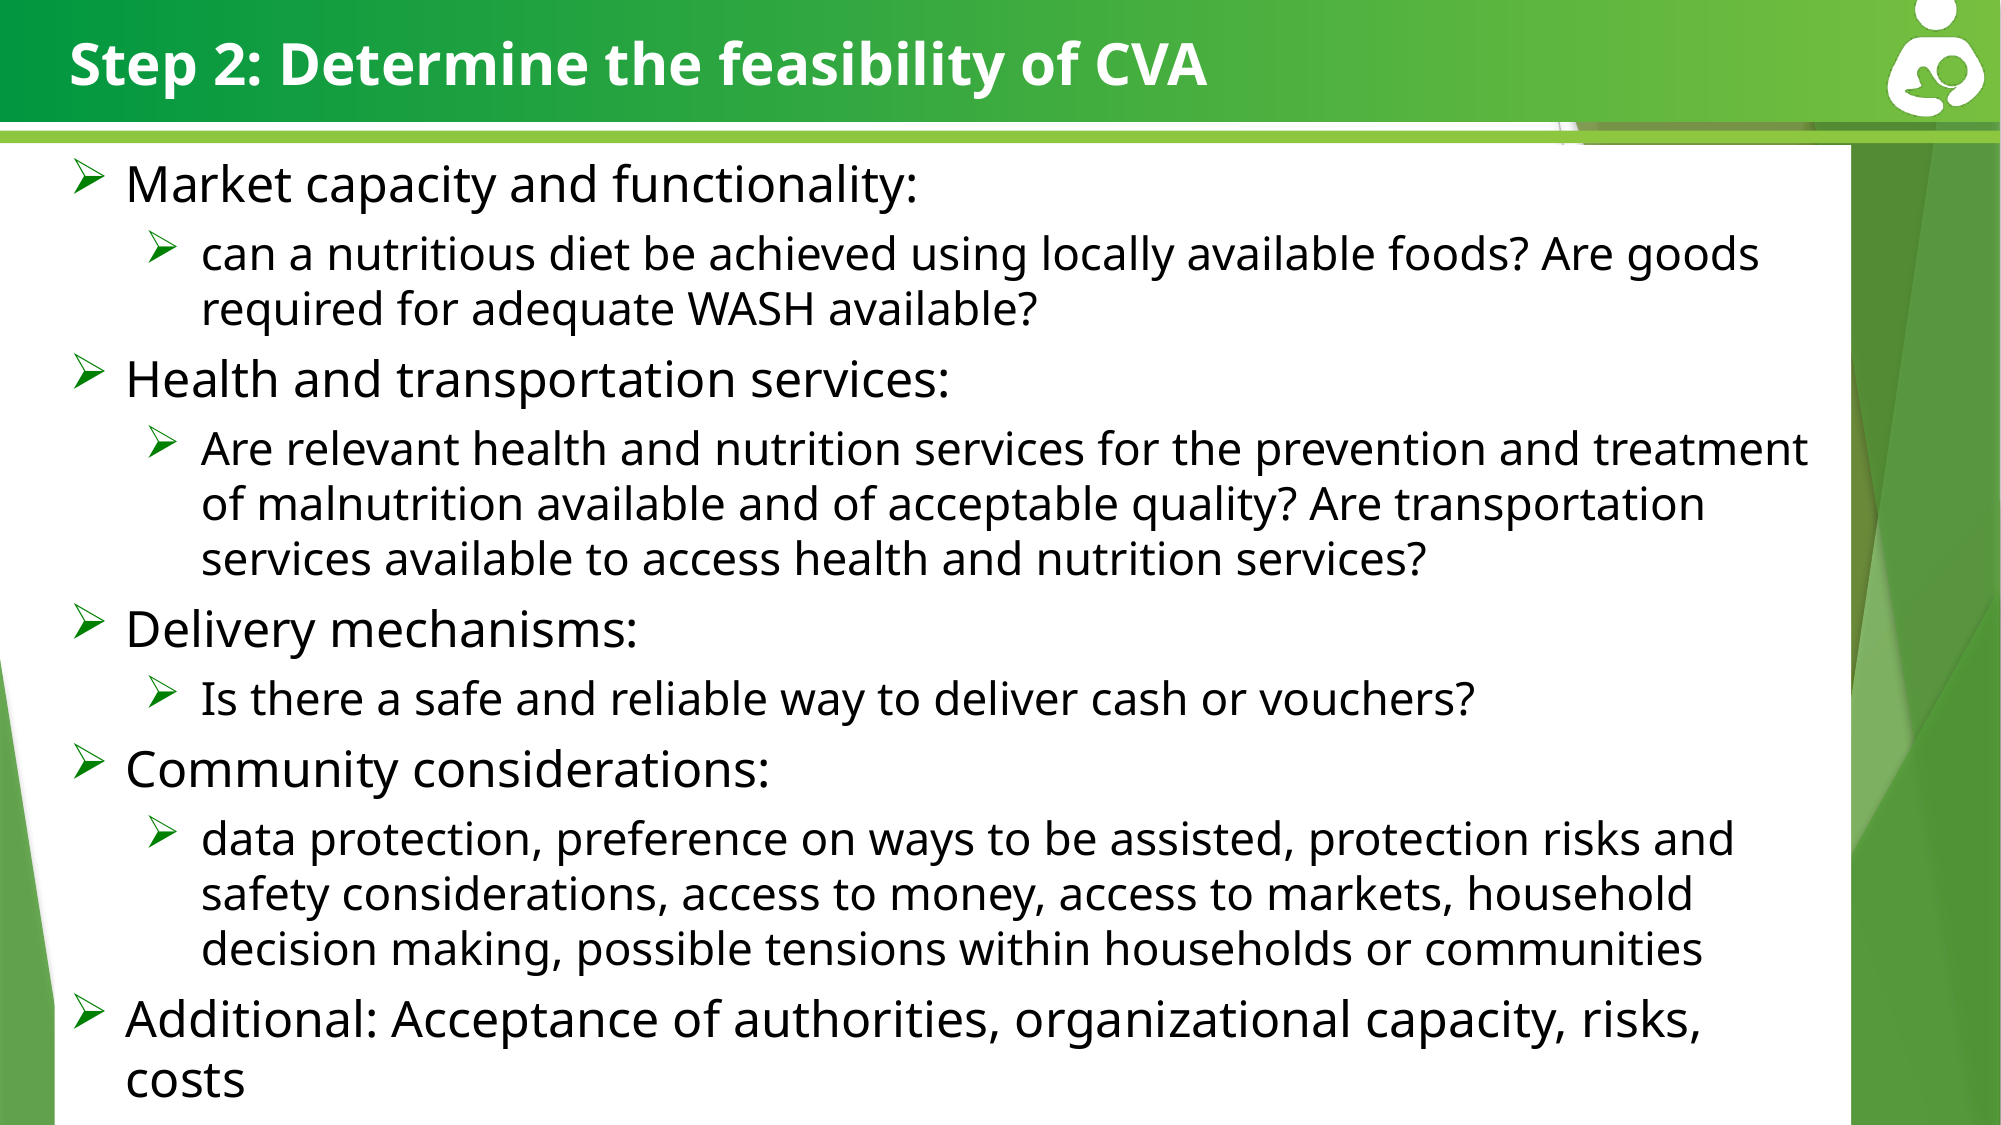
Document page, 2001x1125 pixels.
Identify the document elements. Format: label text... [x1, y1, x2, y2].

text_box Step 2: Determine the feasibility of CVA [54, 19, 1852, 105]
picture [1871, 0, 2000, 117]
text_box Market capacity and functionality: can a nutritious diet be achieved using locally available foods? Are goods required for adequate WASH available? Health and transportation services: Are relevant health and nutrition services for the prevention and treatment of malnutrition available and of acceptable quality? Are transportation services available to access health and nutrition services? Delivery mechanisms: Is there a safe and reliable way to deliver cash or vouchers? Community considerations: data protection, preference on ways to be assisted, protection risks and safety considerations, access to money, access to markets, household decision making, possible tensions within households or communities Additional: Acceptance of authorities, organizational capacity, risks, costs Most information probably available (secondary info), consult with others! [54, 145, 1852, 1125]
text_box [0, 130, 2000, 144]
text_box [0, 0, 1866, 122]
